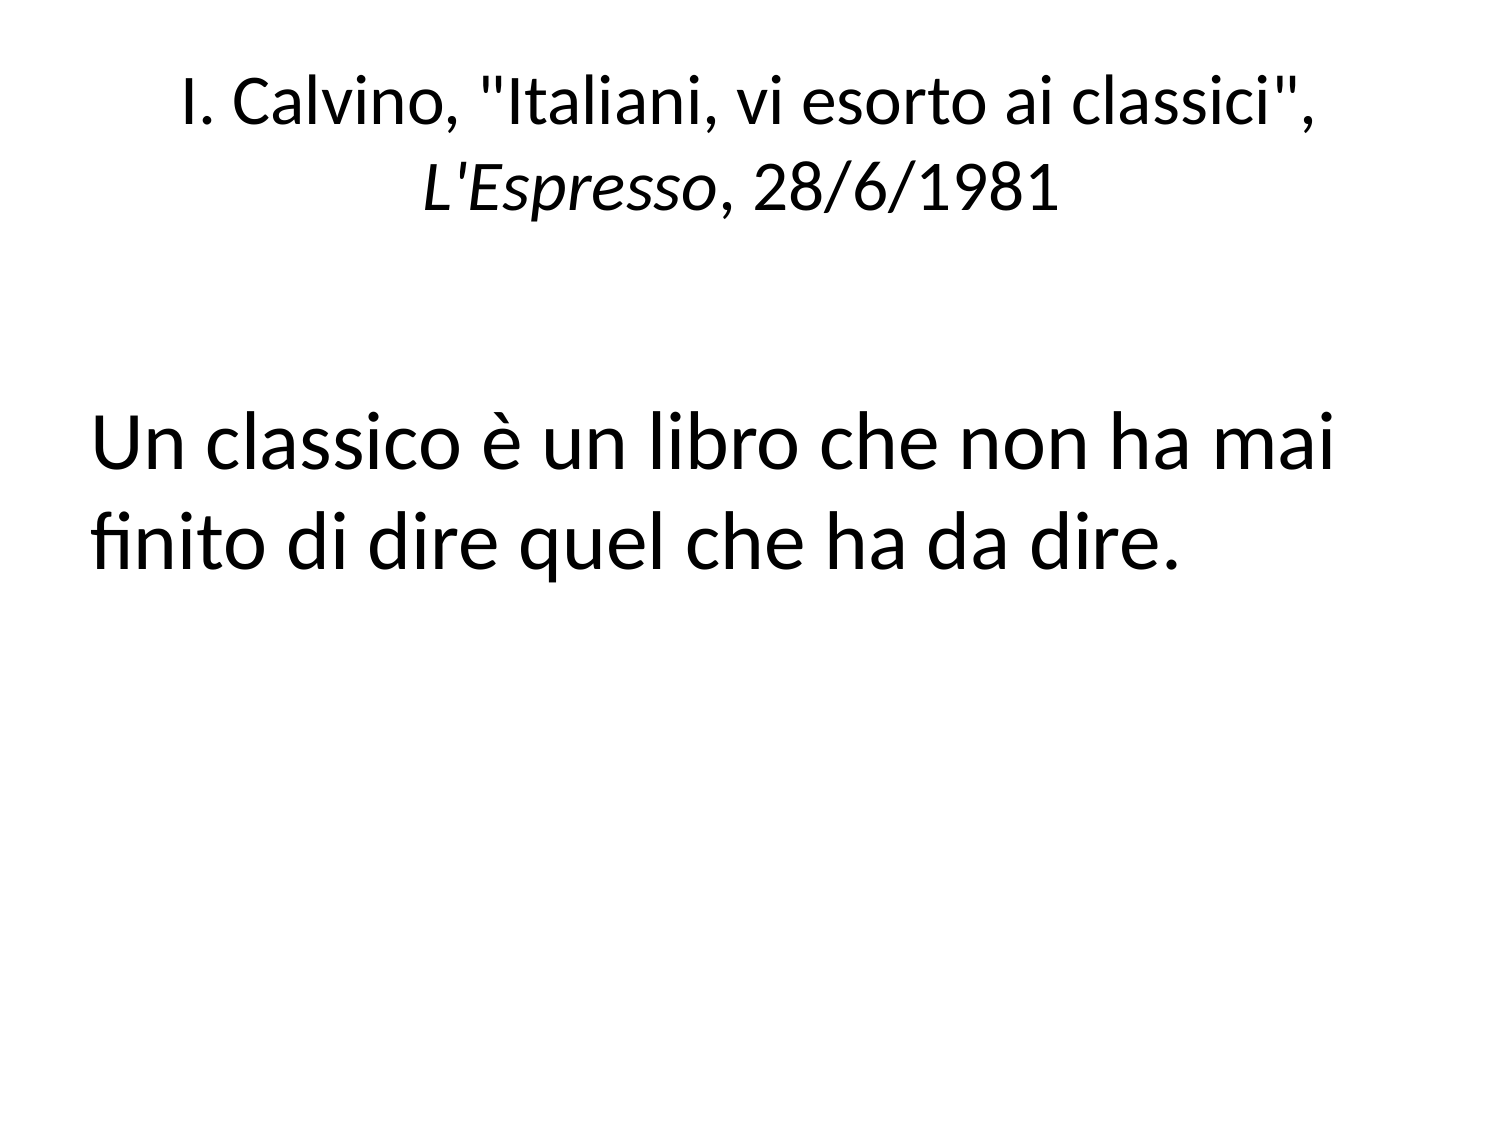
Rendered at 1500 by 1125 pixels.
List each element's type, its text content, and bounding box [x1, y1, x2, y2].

title I. Calvino, "Italiani, vi esorto ai classici", L'Espresso, 28/6/1981 [75, 45, 1425, 233]
list Un classico è un libro che non ha mai finito di dire quel che ha da dire. [75, 262, 1425, 1005]
